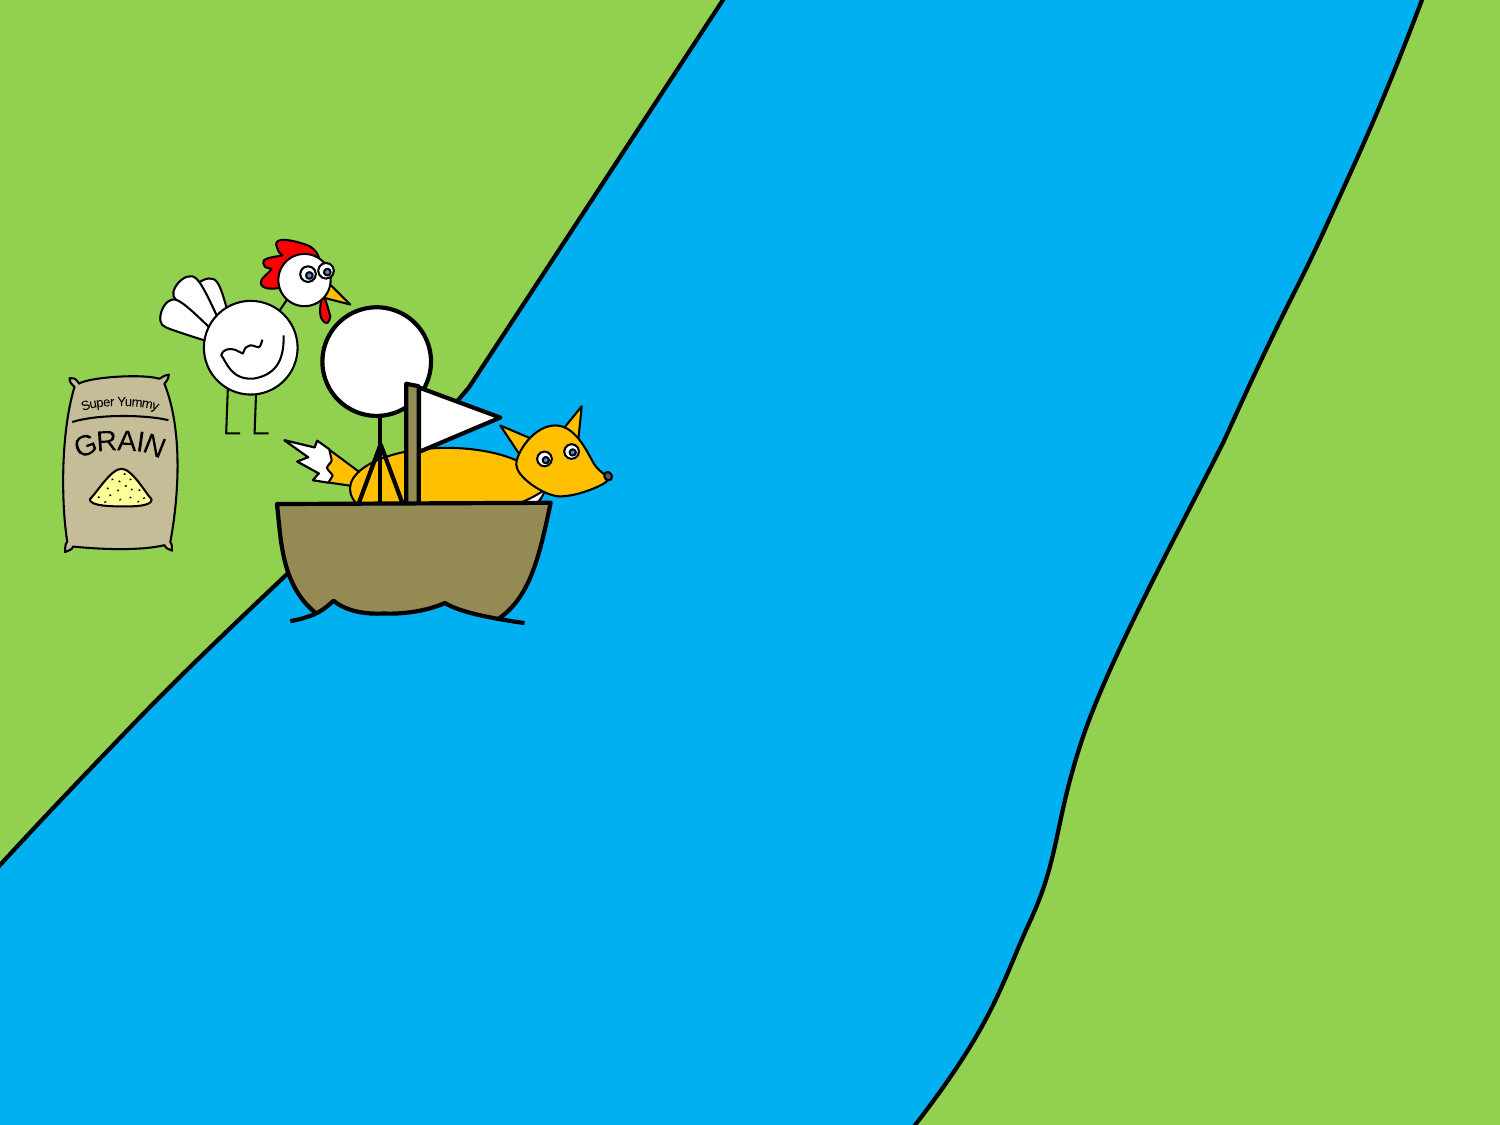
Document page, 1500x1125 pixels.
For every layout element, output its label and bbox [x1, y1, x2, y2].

text_box [62, 374, 178, 553]
text_box [276, 307, 612, 649]
text_box [0, 0, 1425, 1125]
text_box [169, 240, 354, 434]
